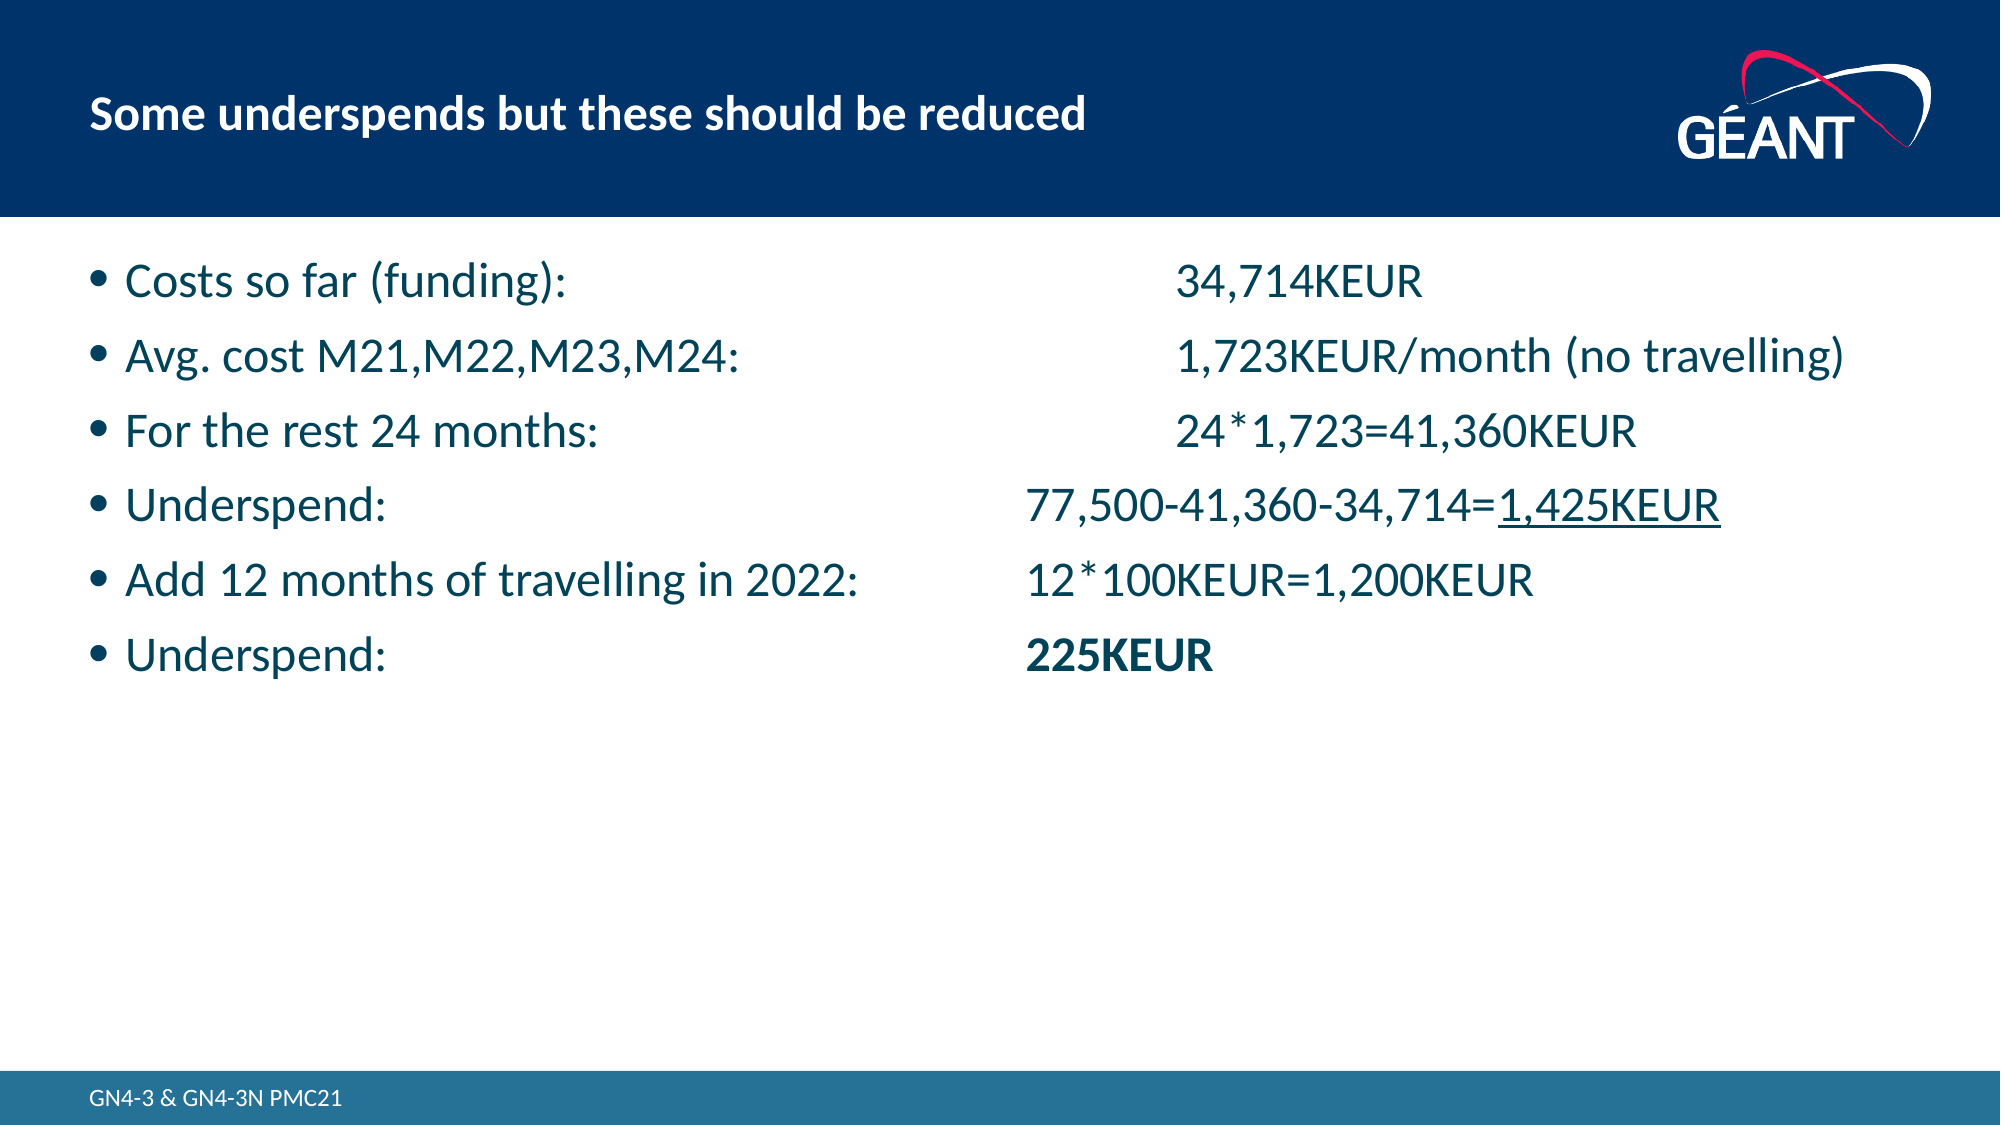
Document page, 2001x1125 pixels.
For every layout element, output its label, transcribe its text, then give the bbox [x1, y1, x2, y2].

title Some underspends but these should be reduced [74, 33, 1613, 188]
list Costs so far (funding): 34,714KEUR Avg. cost M21,M22,M23,M24: 1,723KEUR/month (no travelling) For the rest 24 months: 24*1,723=41,360KEUR Underspend: 77,500-41,360-34,714=1,425KEUR Add 12 months of travelling in 2022: 12*100KEUR=1,200KEUR Underspend: 225KEUR [73, 246, 1981, 961]
picture [1678, 50, 1931, 159]
